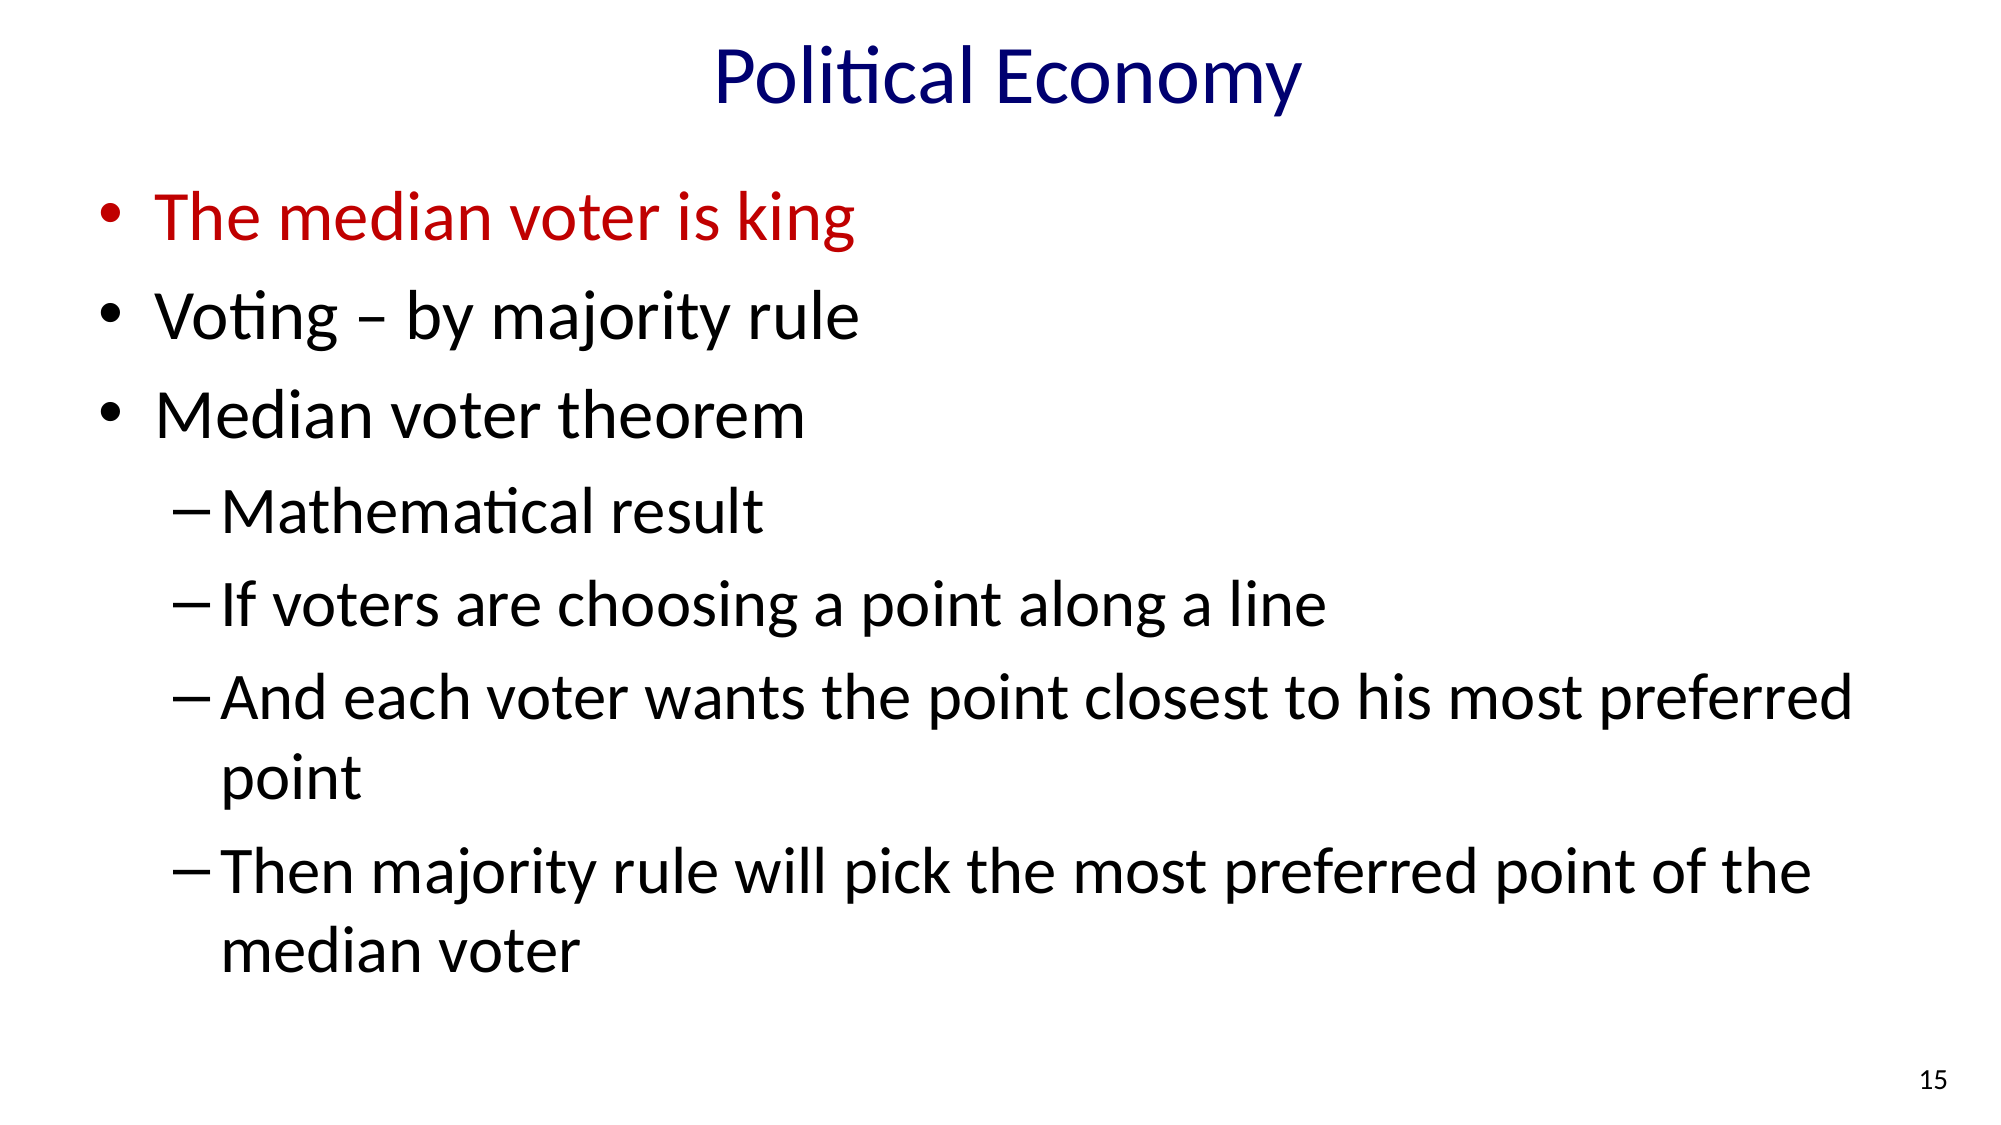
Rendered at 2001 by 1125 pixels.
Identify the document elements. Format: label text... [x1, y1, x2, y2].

slide_number 15 [1866, 1052, 2000, 1113]
title Political Economy [50, 12, 1967, 138]
list The median voter is king Voting – by majority rule Median voter theorem Mathematical result If voters are choosing a point along a line And each voter wants the point closest to his most preferred point Then majority rule will pick the most preferred point of the median voter [83, 162, 1950, 1050]
